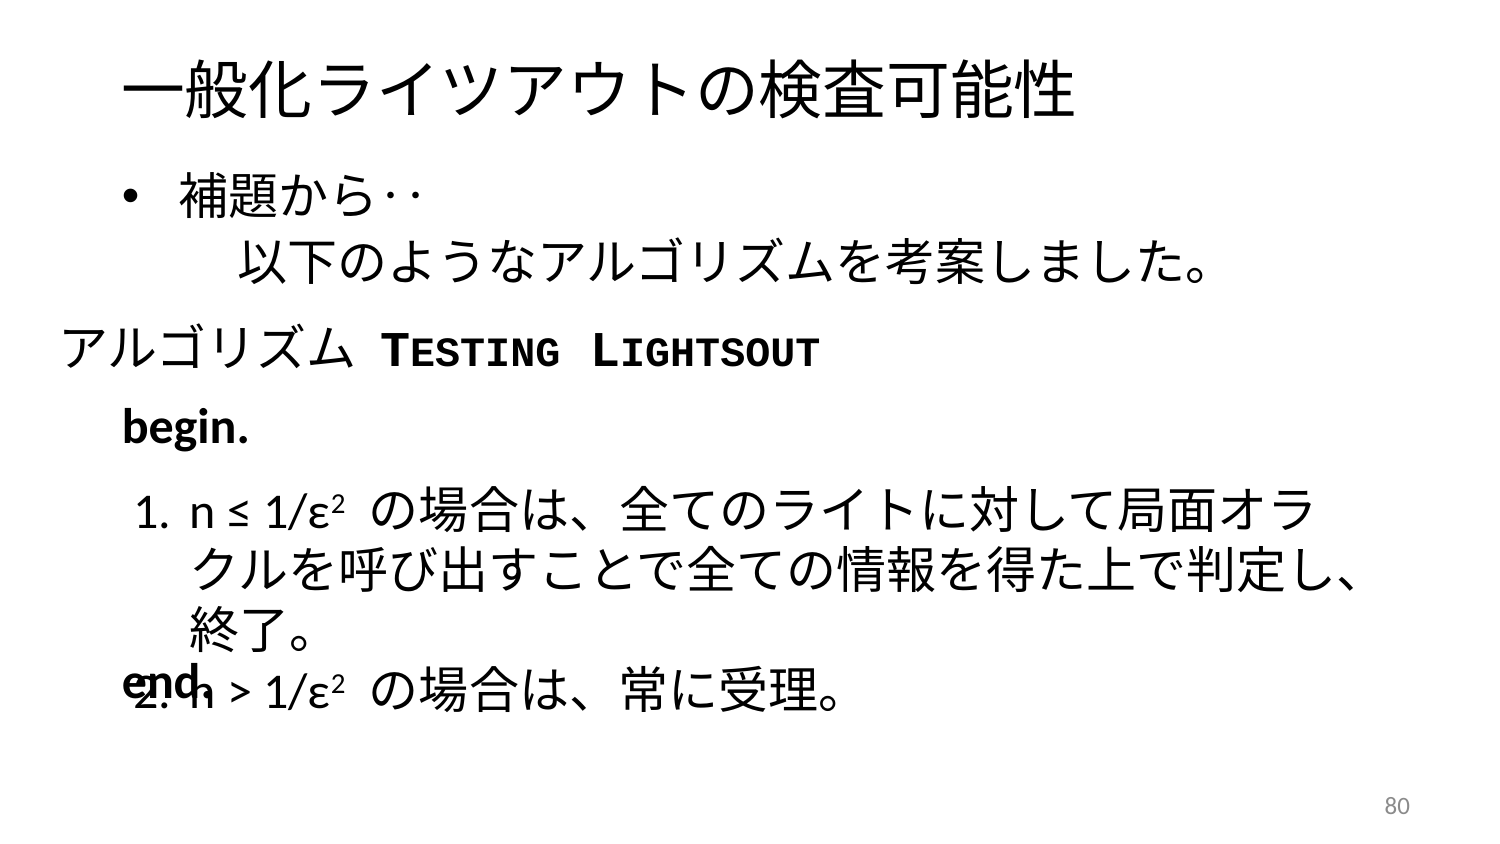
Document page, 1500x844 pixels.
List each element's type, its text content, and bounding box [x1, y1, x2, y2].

text_box 以下のようなアルゴリズムを考案しました。 [222, 222, 1285, 298]
text_box アルゴリズム TESTING LIGHTSOUT [43, 309, 1285, 385]
text_box n ≤ 1/ε2 の場合は、全てのライトに対して局面オラクルを呼び出すことで全ての情報を得た上で判定し、終了。 n > 1/ε2 の場合は、常に受理。 [118, 471, 1377, 727]
slide_number 80 [1074, 782, 1425, 827]
title 一般化ライツアウトの検査可能性 [75, 33, 1124, 142]
text_box begin. [107, 386, 412, 461]
text_box 補題から‥ [107, 157, 707, 233]
text_box end. [107, 641, 412, 717]
